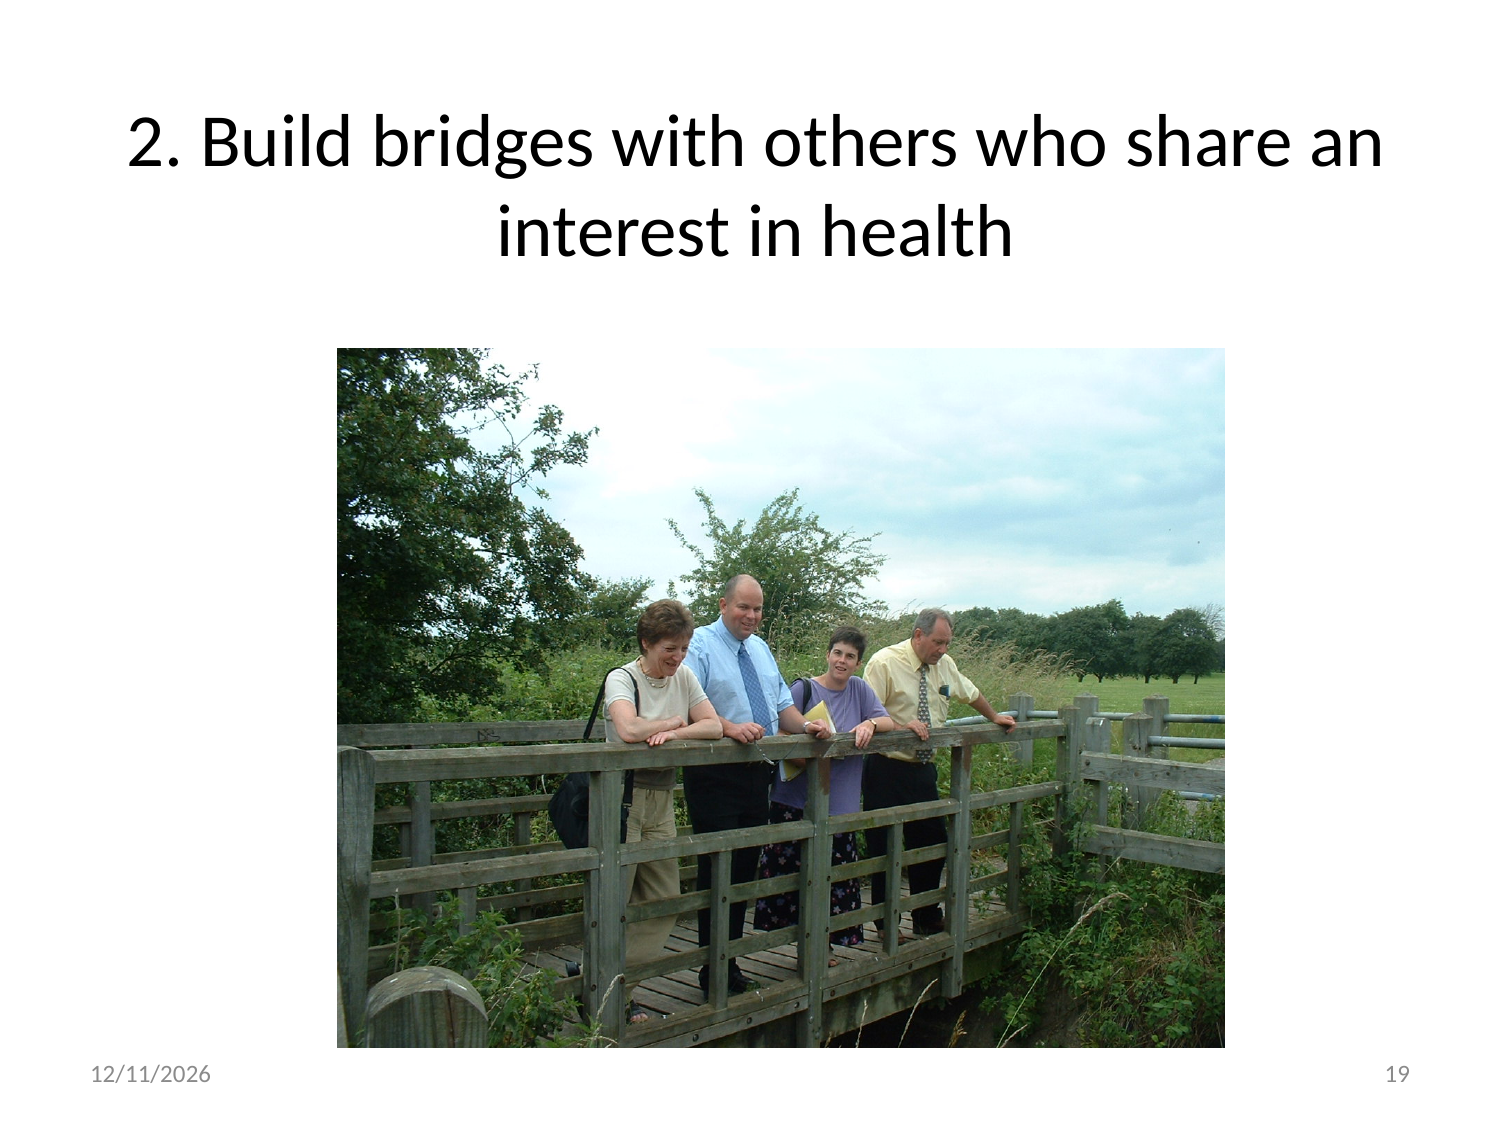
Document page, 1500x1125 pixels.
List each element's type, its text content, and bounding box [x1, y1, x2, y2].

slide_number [75, 1042, 425, 1103]
title 2. Build bridges with others who share an interest in health [99, 75, 1413, 288]
picture [337, 347, 1226, 1048]
slide_number 19 [1074, 1042, 1425, 1103]
